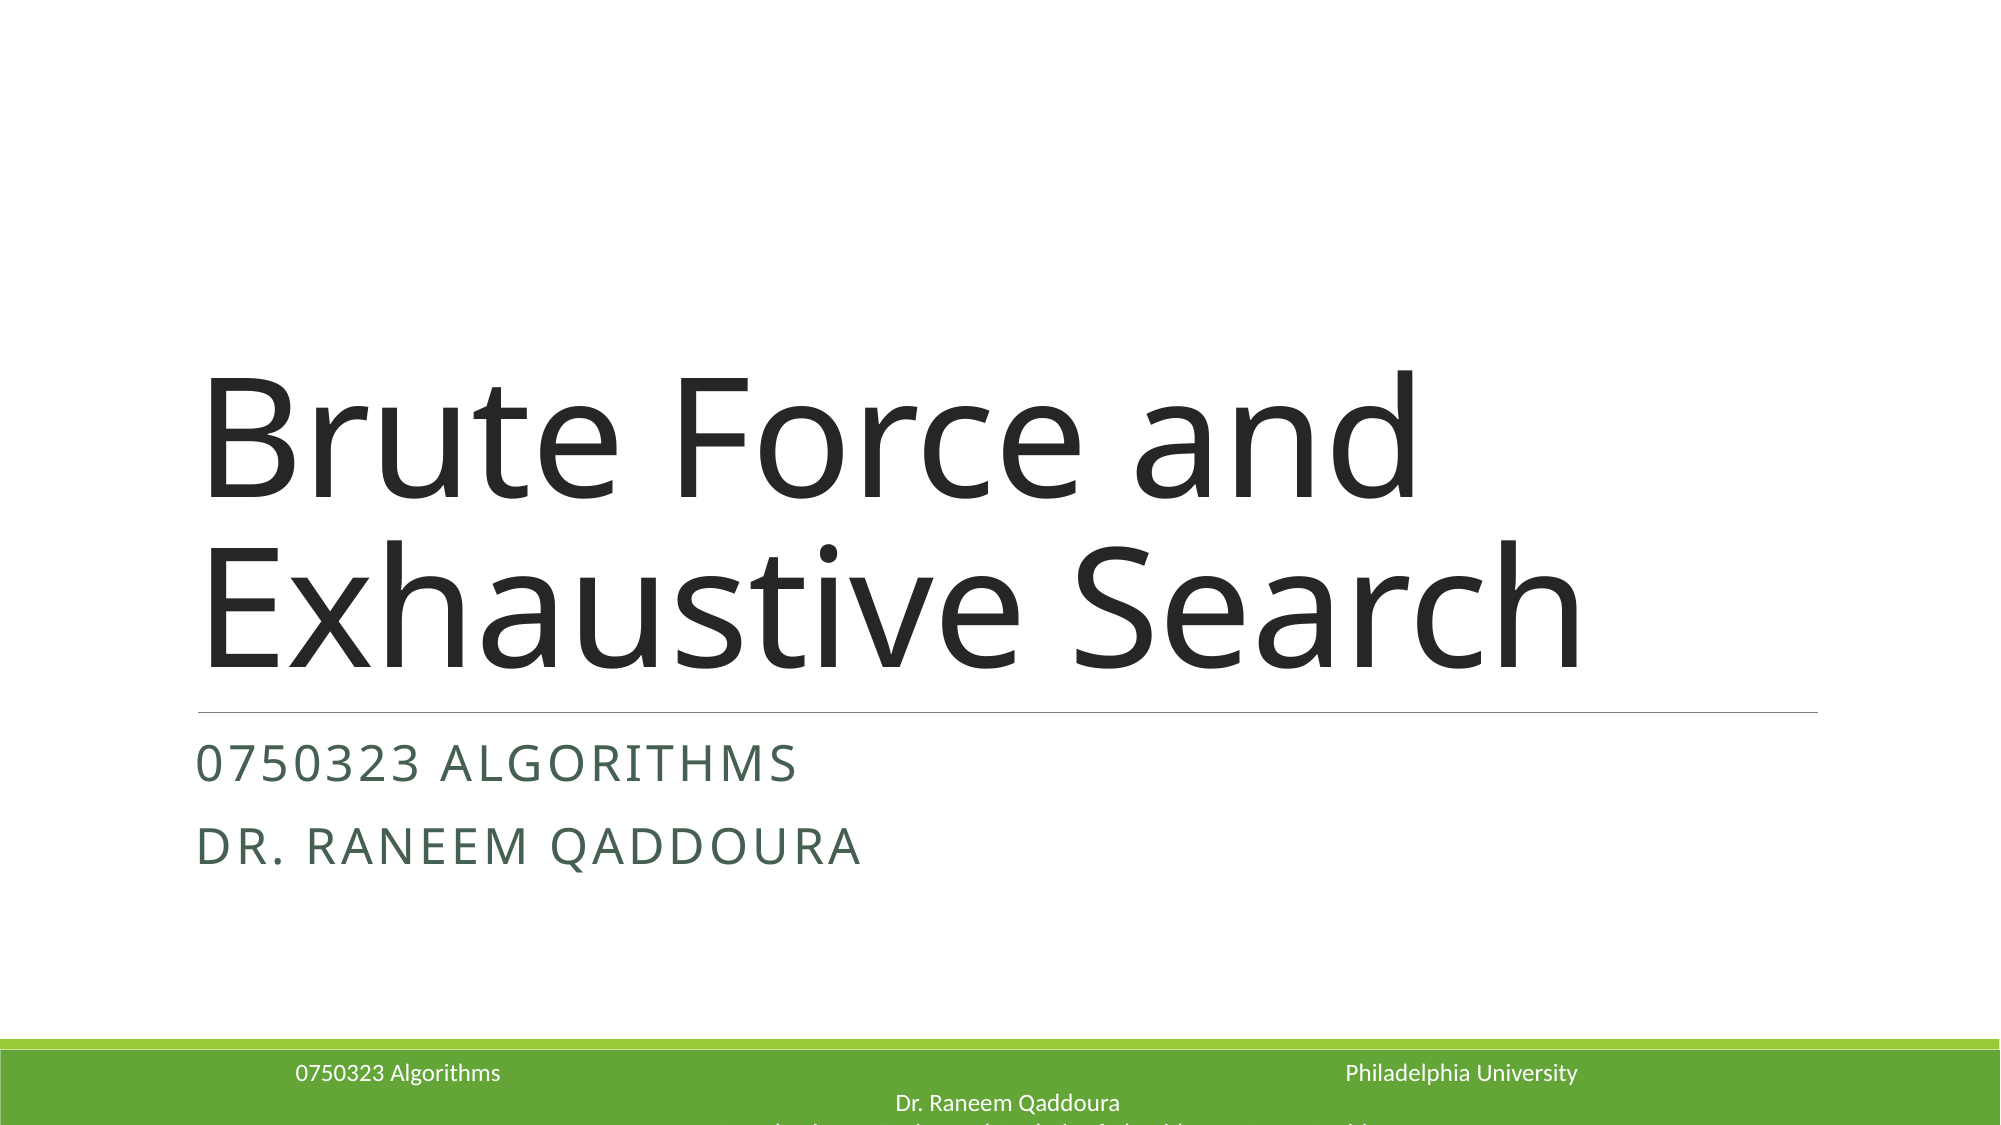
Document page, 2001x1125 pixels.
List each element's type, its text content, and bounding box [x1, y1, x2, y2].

subtitle 0750323 Algorithms Dr. Raneem Qaddoura [180, 730, 1831, 919]
title Brute Force and Exhaustive Search [180, 124, 1830, 710]
